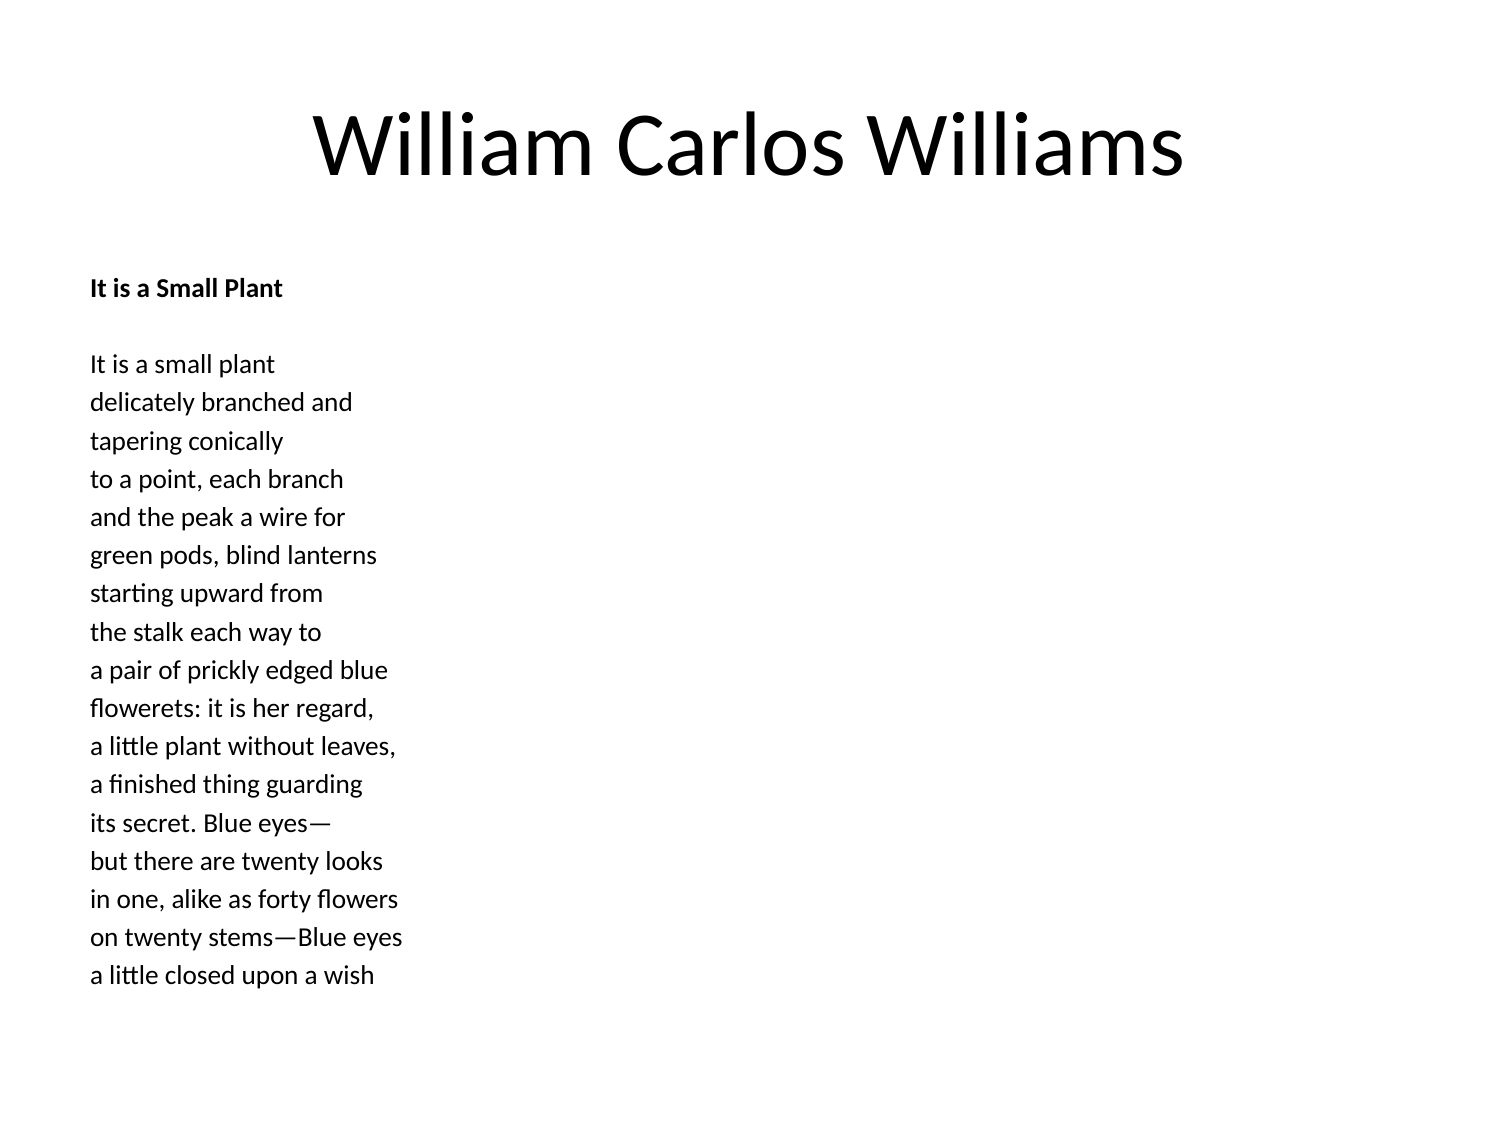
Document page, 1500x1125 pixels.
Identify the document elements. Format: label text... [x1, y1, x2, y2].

title William Carlos Williams [75, 45, 1425, 233]
list It is a Small Plant It is a small plant delicately branched and tapering conically to a point, each branch and the peak a wire for green pods, blind lanterns starting upward from the stalk each way to a pair of prickly edged blue flowerets: it is her regard, a little plant without leaves, a finished thing guarding its secret. Blue eyes— but there are twenty looks in one, alike as forty flowers on twenty stems—Blue eyes a little closed upon a wish [75, 262, 1425, 1005]
